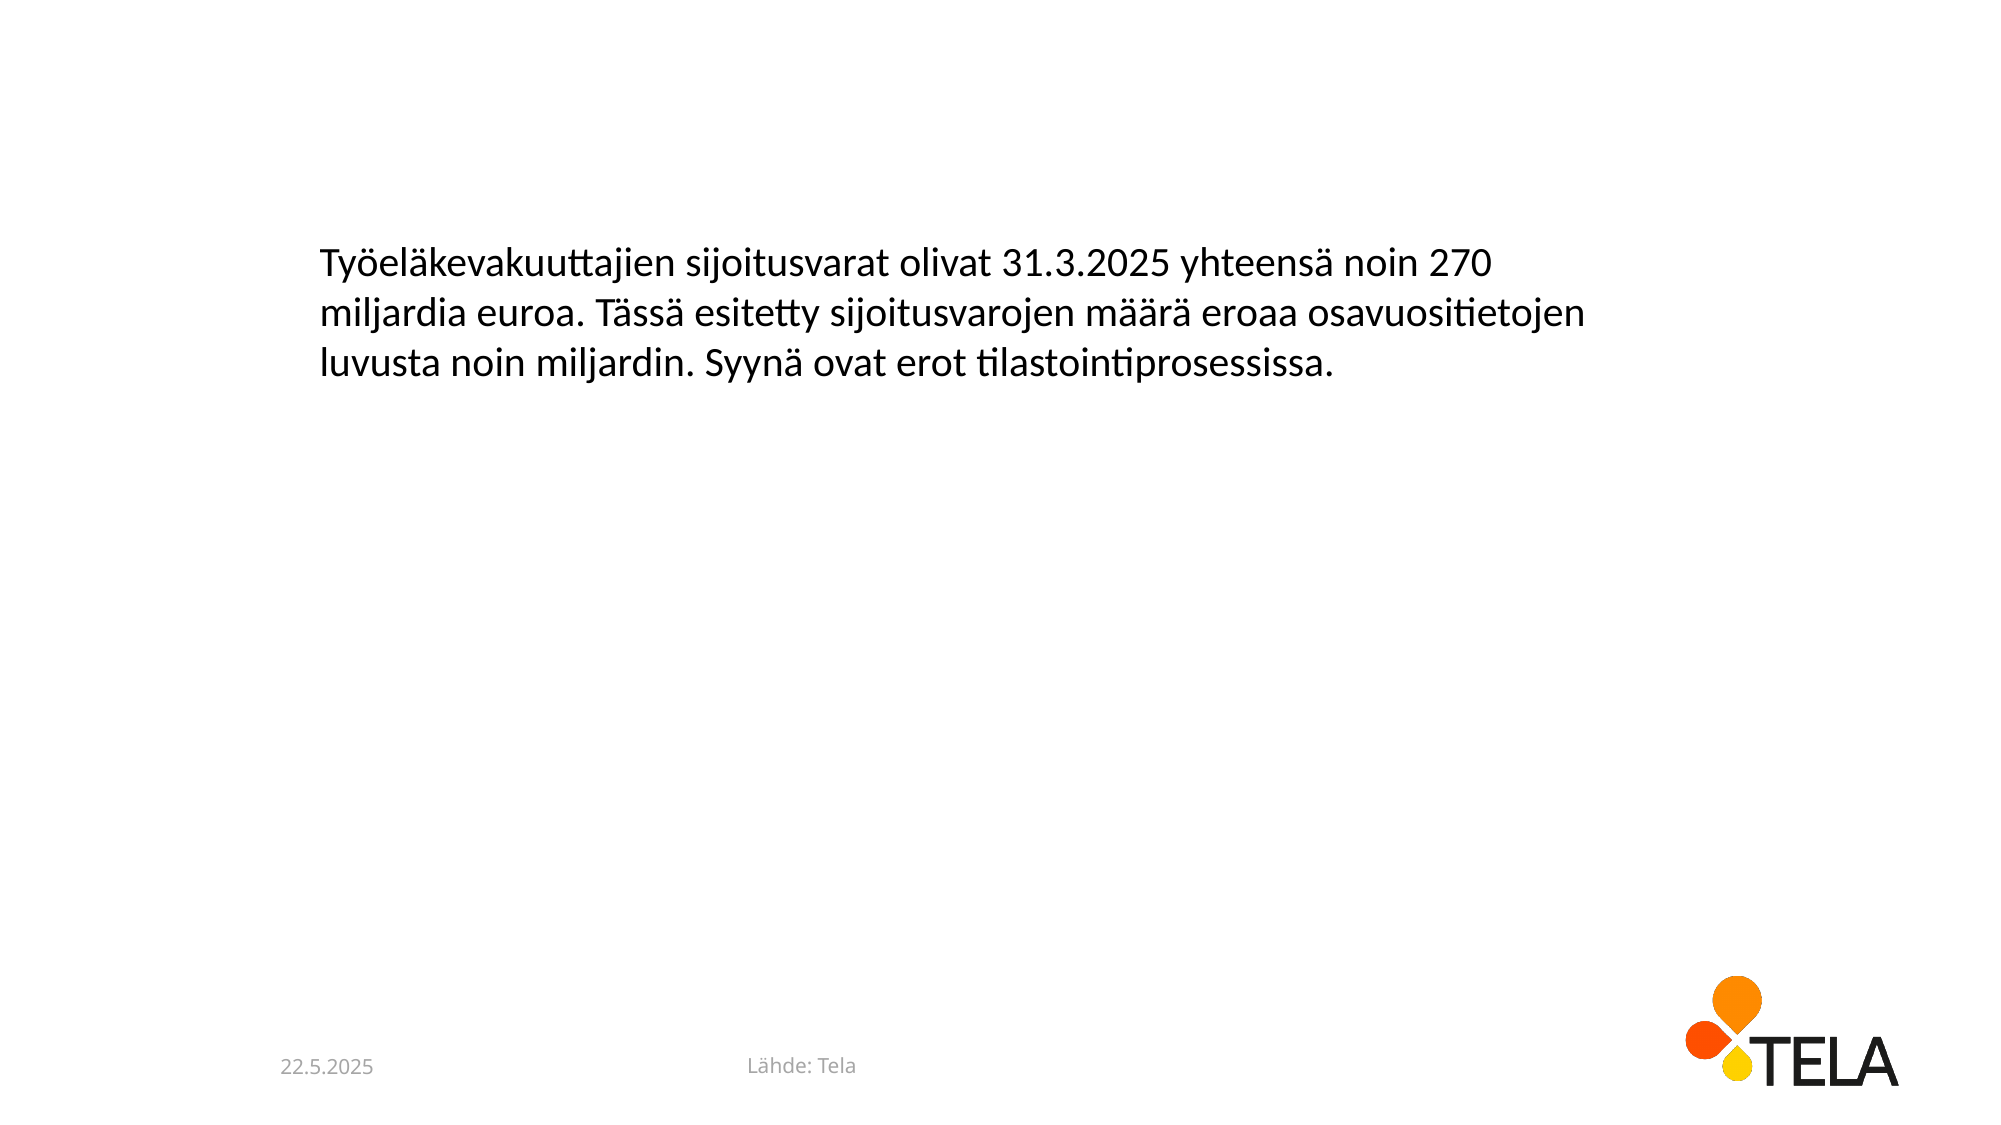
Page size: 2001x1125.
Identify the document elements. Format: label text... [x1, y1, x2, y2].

text_box Työeläkevakuuttajien sijoitusvarat olivat 31.3.2025 yhteensä noin 270 miljardia euroa. Tässä esitetty sijoitusvarojen määrä eroaa osavuositietojen luvusta noin miljardin. Syynä ovat erot tilastointiprosessissa. [304, 227, 1619, 900]
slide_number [265, 1045, 732, 1106]
footer Lähde: Tela [732, 1045, 1366, 1106]
picture [1674, 964, 1910, 1097]
